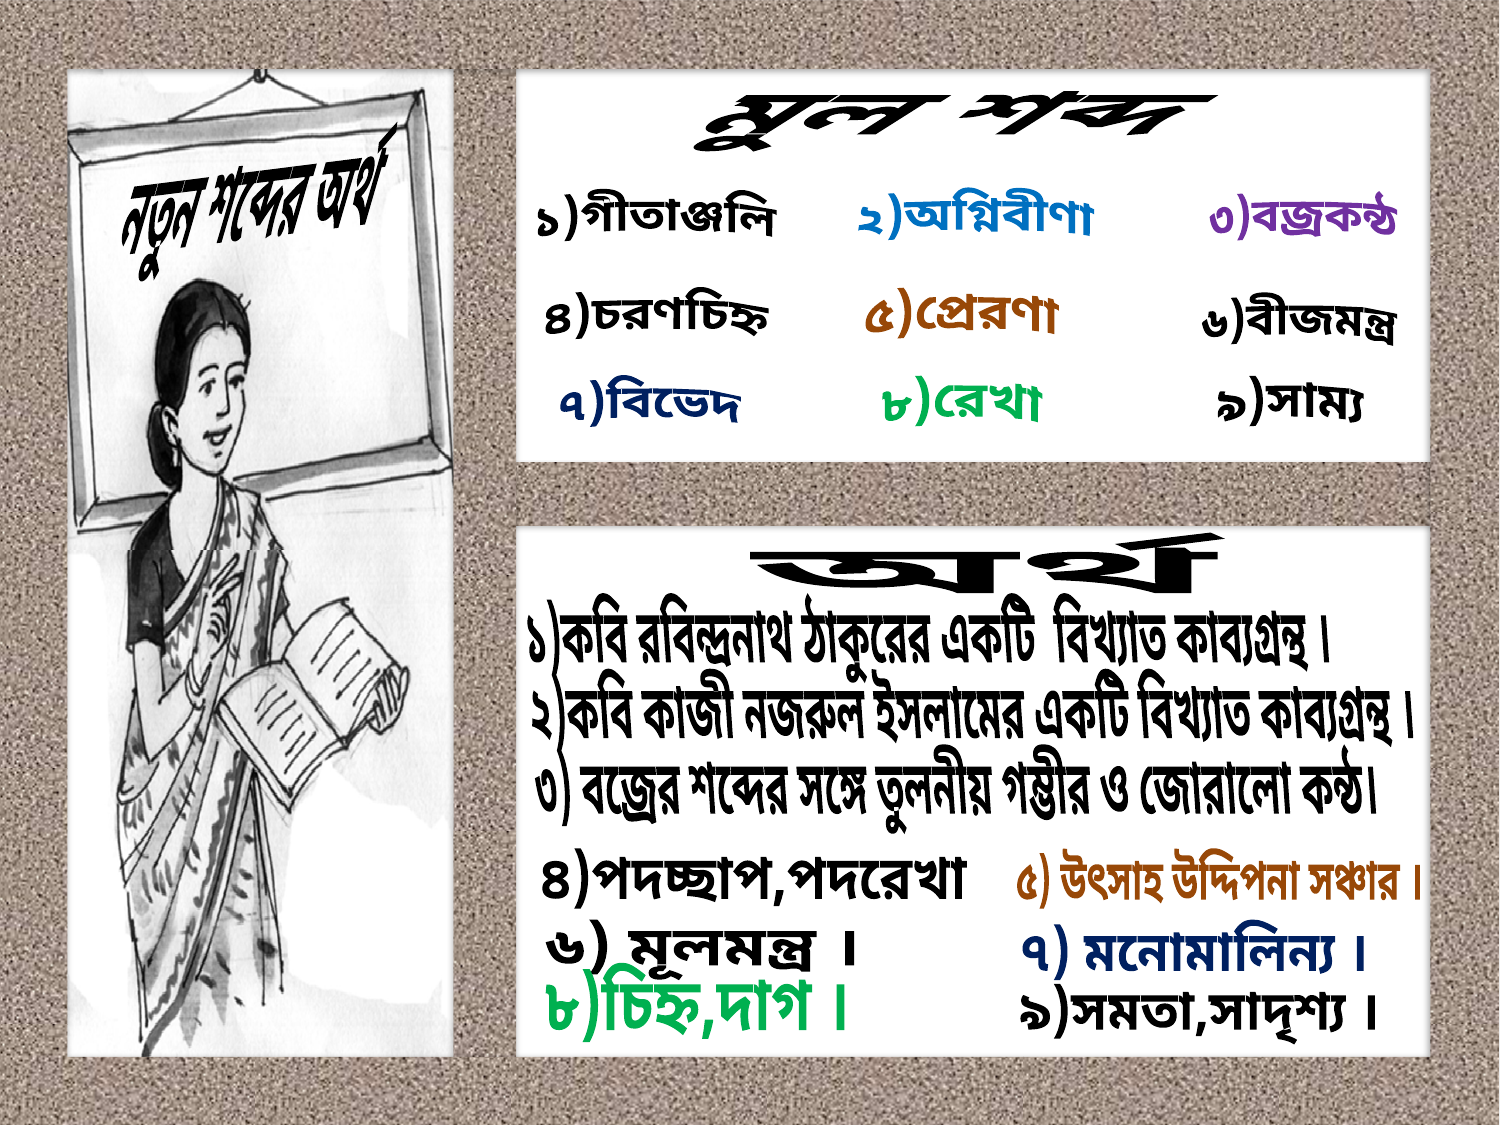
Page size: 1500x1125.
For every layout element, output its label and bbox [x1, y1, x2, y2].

text_box [0, 0, 1500, 1125]
